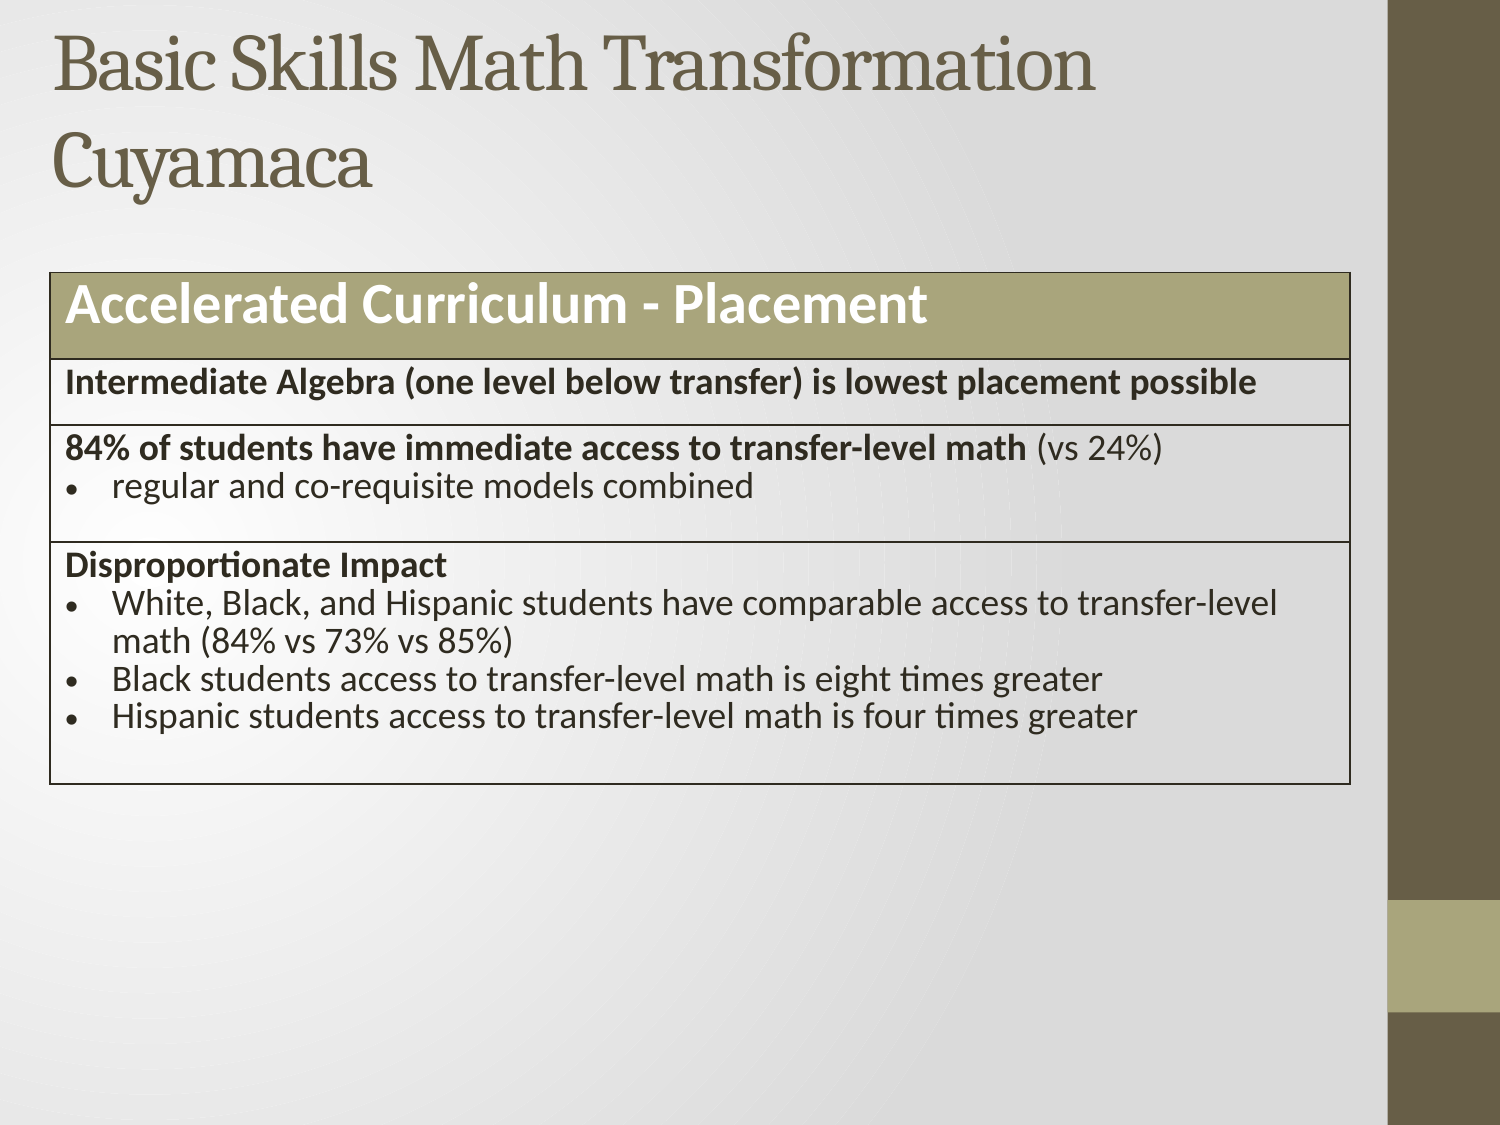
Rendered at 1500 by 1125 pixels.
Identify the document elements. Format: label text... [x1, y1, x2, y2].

title Basic Skills Math Transformation Cuyamaca [37, 0, 1447, 213]
table_cell Intermediate Algebra (one level below transfer) is lowest placement possible [51, 360, 1349, 424]
table_cell 84% of students have immediate access to transfer-level math (vs 24%) regular and co-requisite models combined [51, 426, 1349, 541]
table_header Accelerated Curriculum - Placement [51, 273, 1349, 358]
table_cell Disproportionate Impact White, Black, and Hispanic students have comparable access to transfer-level math (84% vs 73% vs 85%) Black students access to transfer-level math is eight times greater Hispanic students access to transfer-level math is four times greater [51, 543, 1349, 783]
